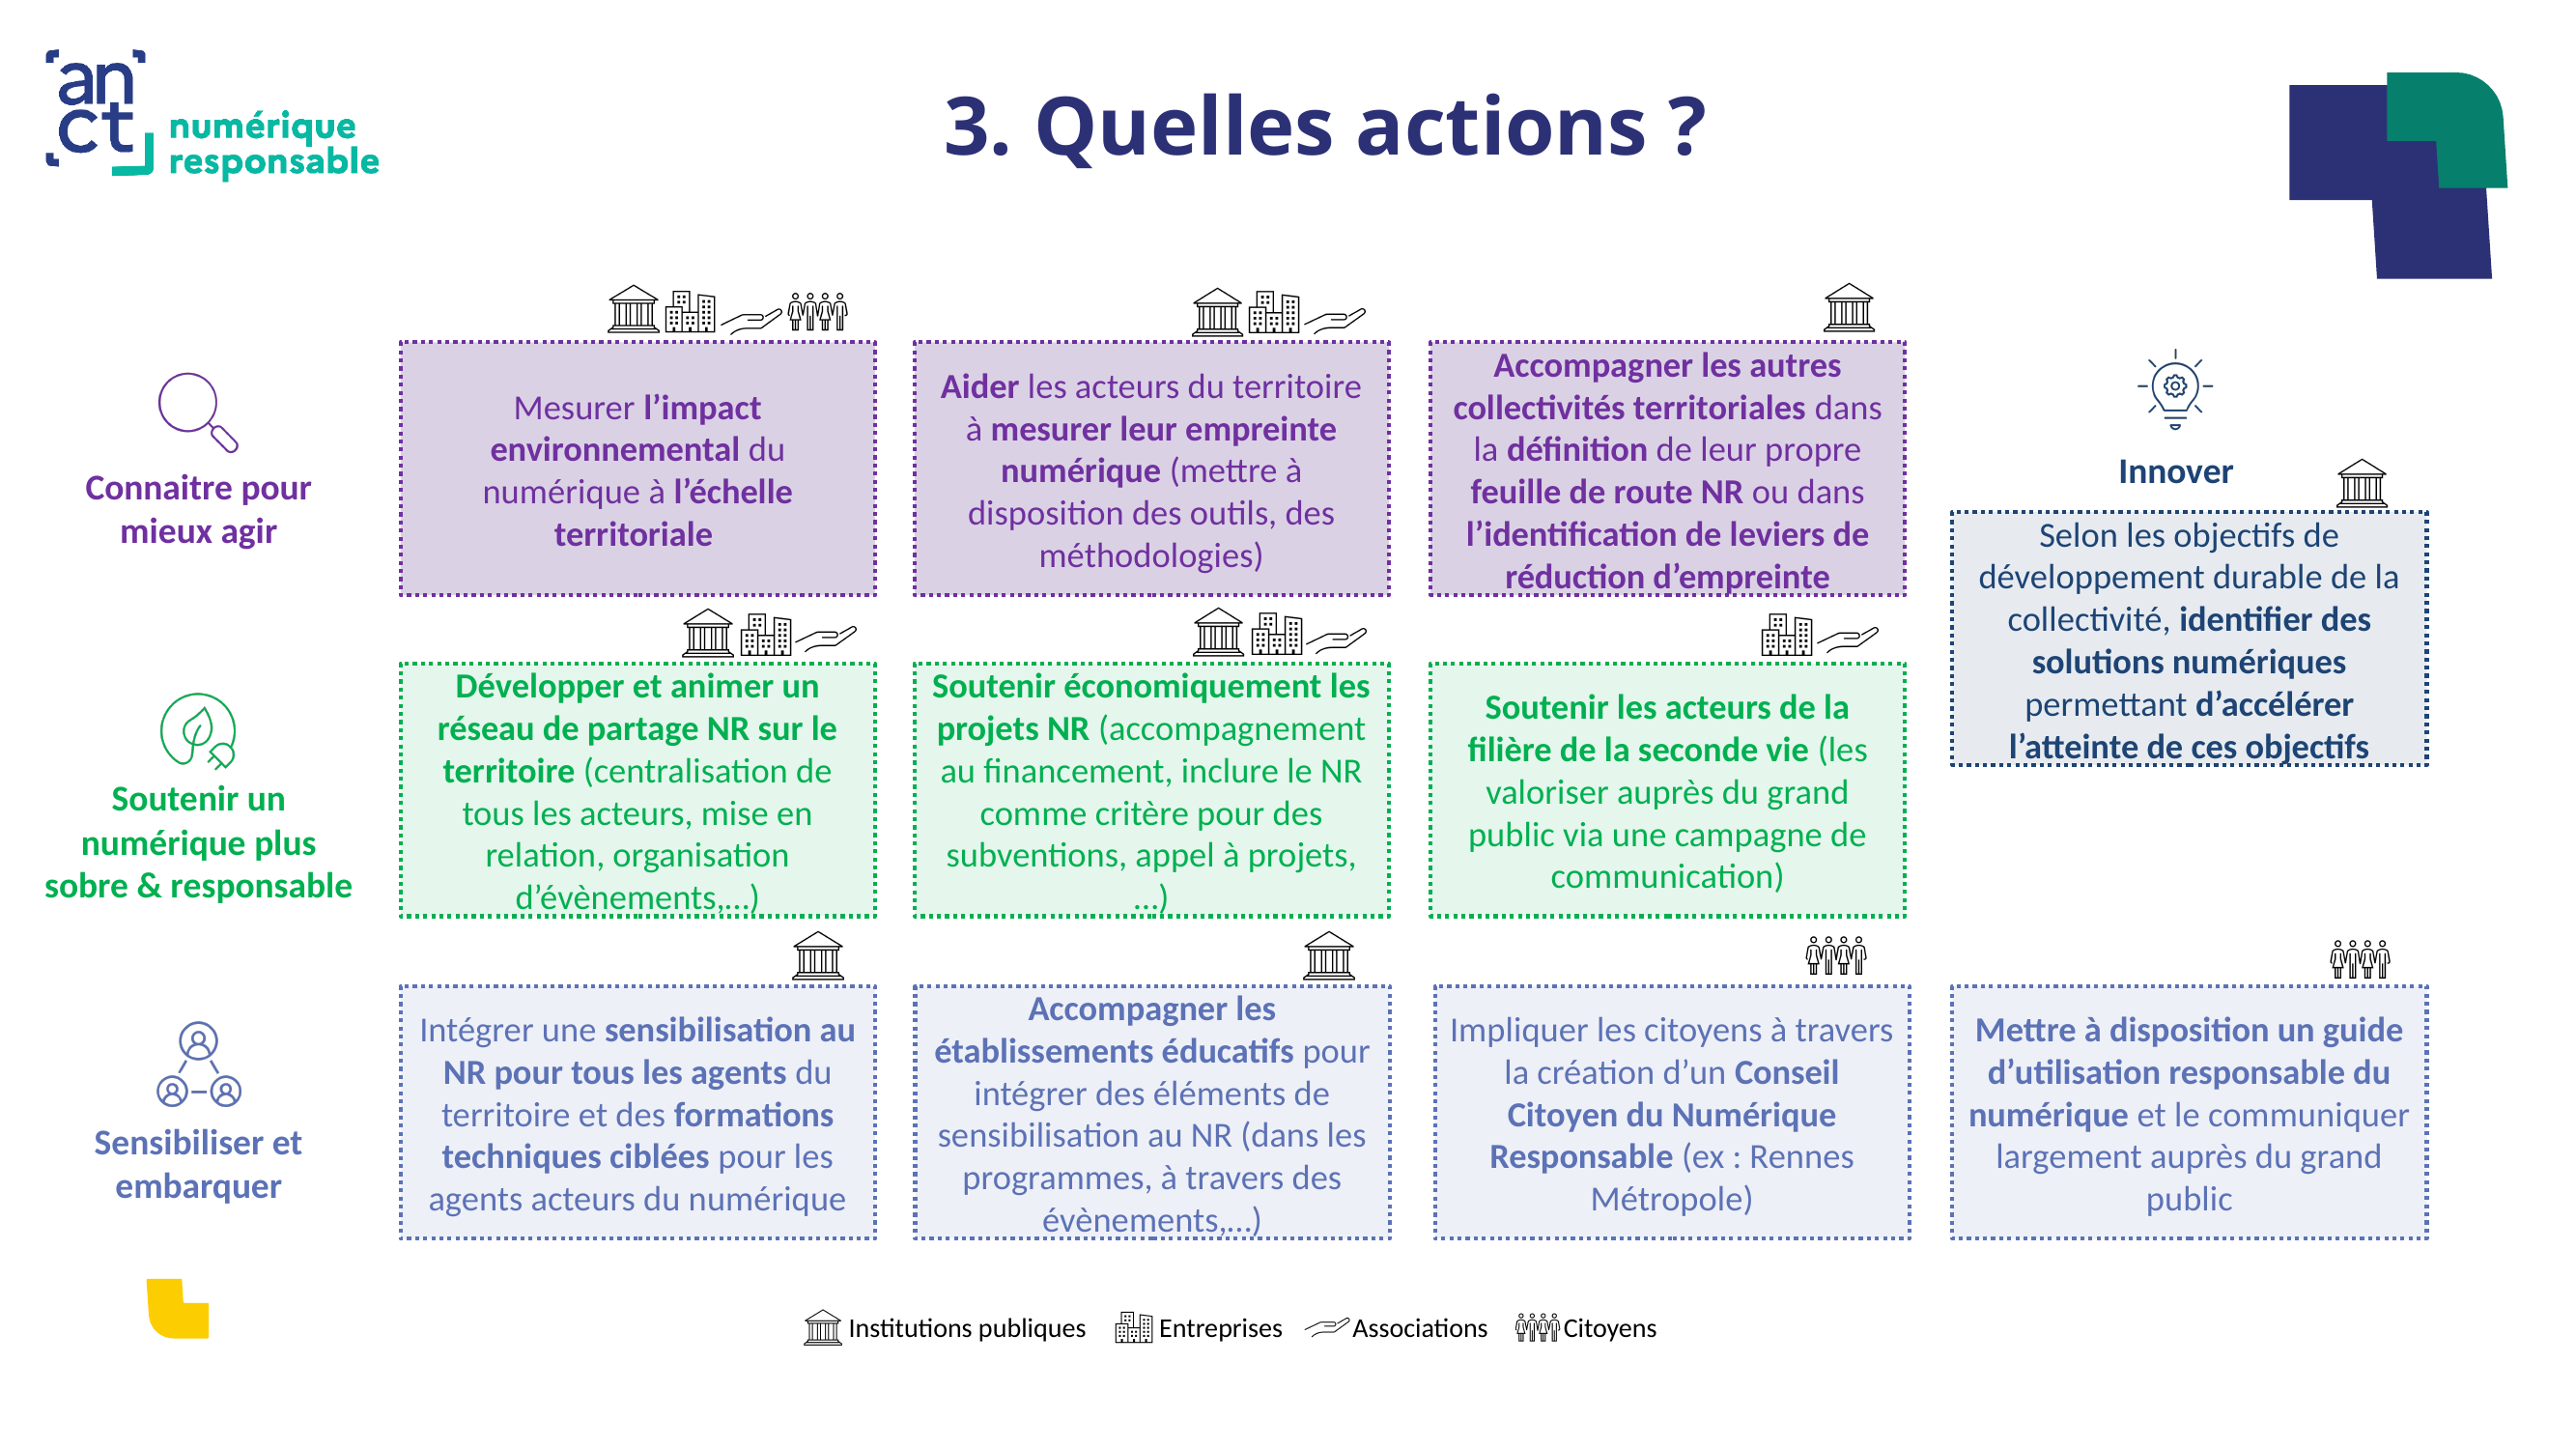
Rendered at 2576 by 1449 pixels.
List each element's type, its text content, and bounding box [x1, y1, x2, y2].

picture [1754, 602, 1881, 673]
picture [675, 600, 859, 672]
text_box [1992, 345, 2361, 485]
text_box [14, 1004, 383, 1223]
picture [1816, 274, 1882, 340]
text_box Accompagner les autres collectivités territoriales dans la définition de leur propre feuille de route NR ou dans l’identification de leviers de réduction d’empreinte [1429, 340, 1907, 597]
text_box Développer et animer un réseau de partage NR sur le territoire (centralisation de tous les acteurs, mise en relation, organisation d’évènements,…) [399, 662, 877, 919]
picture [1803, 923, 1869, 988]
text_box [21, 679, 377, 900]
picture [2329, 450, 2394, 516]
picture [601, 275, 851, 355]
picture [2327, 926, 2392, 992]
text_box Aider les acteurs du territoire à mesurer leur empreinte numérique (mettre à disposition des outils, des méthodologies) [913, 340, 1391, 597]
picture [30, 14, 424, 208]
text_box 3. Quelles actions ? [400, 74, 2252, 172]
picture [1185, 599, 1369, 673]
text_box Selon les objectifs de développement durable de la collectivité, identifier des solutions numériques permettant d’accélérer l’atteinte de ces objectifs [1950, 510, 2429, 767]
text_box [799, 1302, 1776, 1352]
text_box Accompagner les établissements éducatifs pour intégrer des éléments de sensibilisation au NR (dans les programmes, à travers des évènements,…) [913, 984, 1392, 1240]
text_box Soutenir économiquement les projets NR (accompagnement au financement, inclure le NR comme critère pour des subventions, appel à projets,…) [913, 662, 1391, 919]
picture [1184, 279, 1368, 355]
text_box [31, 363, 366, 574]
text_box Mesurer l’impact environnemental du numérique à l’échelle territoriale [399, 340, 877, 597]
picture [1296, 923, 1362, 988]
text_box Impliquer les citoyens à travers la création d’un Conseil Citoyen du Numérique Responsable (ex : Rennes Métropole) [1433, 984, 1911, 1240]
text_box Intégrer une sensibilisation au NR pour tous les agents du territoire et des formations techniques ciblées pour les agents acteurs du numérique [399, 984, 877, 1240]
picture [785, 923, 851, 988]
text_box Mettre à disposition un guide d’utilisation responsable du numérique et le communiquer largement auprès du grand public [1950, 984, 2429, 1240]
text_box Soutenir les acteurs de la filière de la seconde vie (les valoriser auprès du grand public via une campagne de communication) [1429, 662, 1907, 919]
